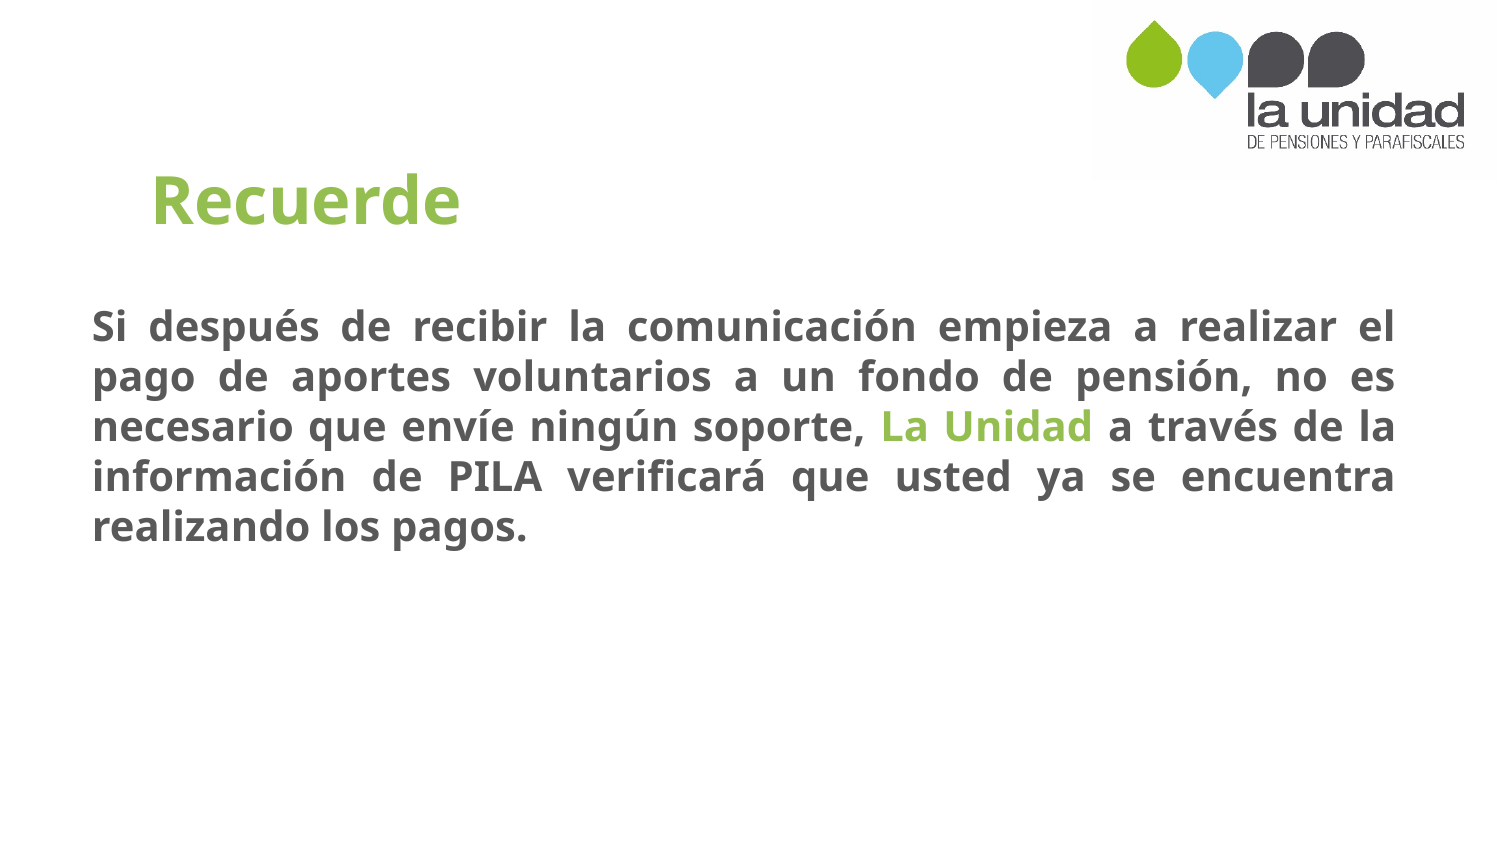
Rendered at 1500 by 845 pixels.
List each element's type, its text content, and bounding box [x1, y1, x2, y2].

picture [1092, 0, 1498, 181]
text_box Recuerde [135, 150, 561, 245]
list Si después de recibir la comunicación empieza a realizar el pago de aportes voluntarios a un fondo de pensión, no es necesario que envíe ningún soporte, La Unidad a través de la información de PILA verificará que usted ya se encuentra realizando los pagos. [76, 292, 1412, 588]
